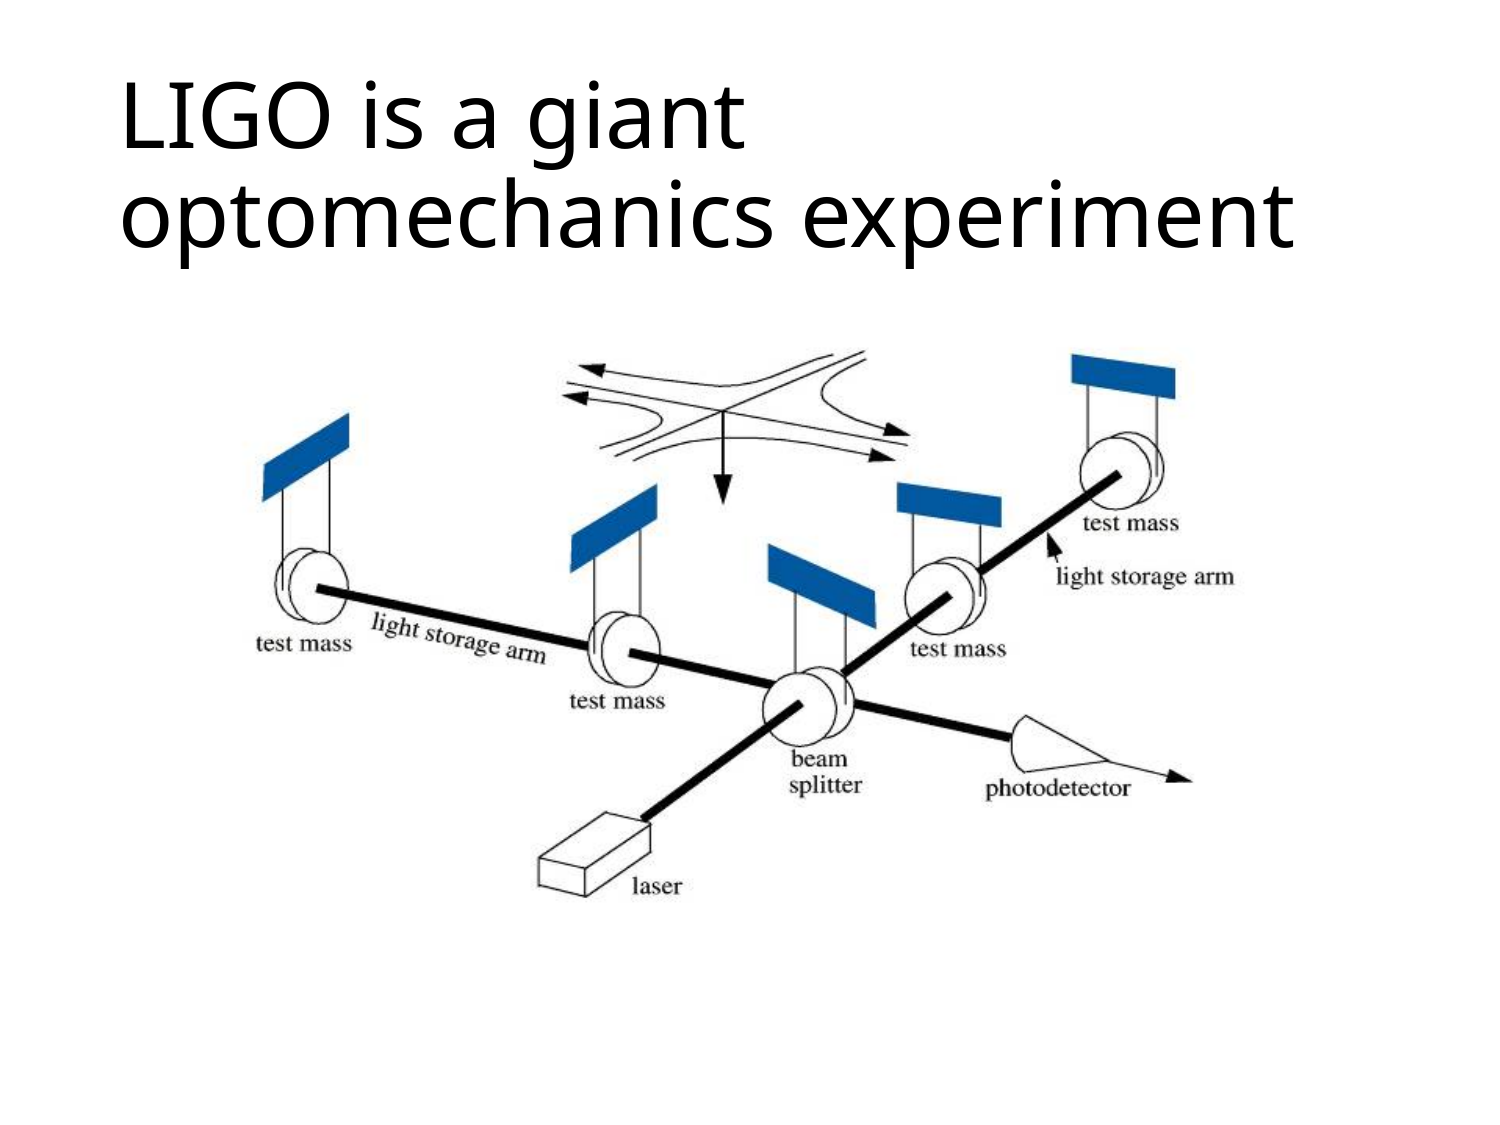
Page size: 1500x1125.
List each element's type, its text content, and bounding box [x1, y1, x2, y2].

picture [218, 324, 1282, 929]
title LIGO is a giant optomechanics experiment [103, 59, 1397, 278]
